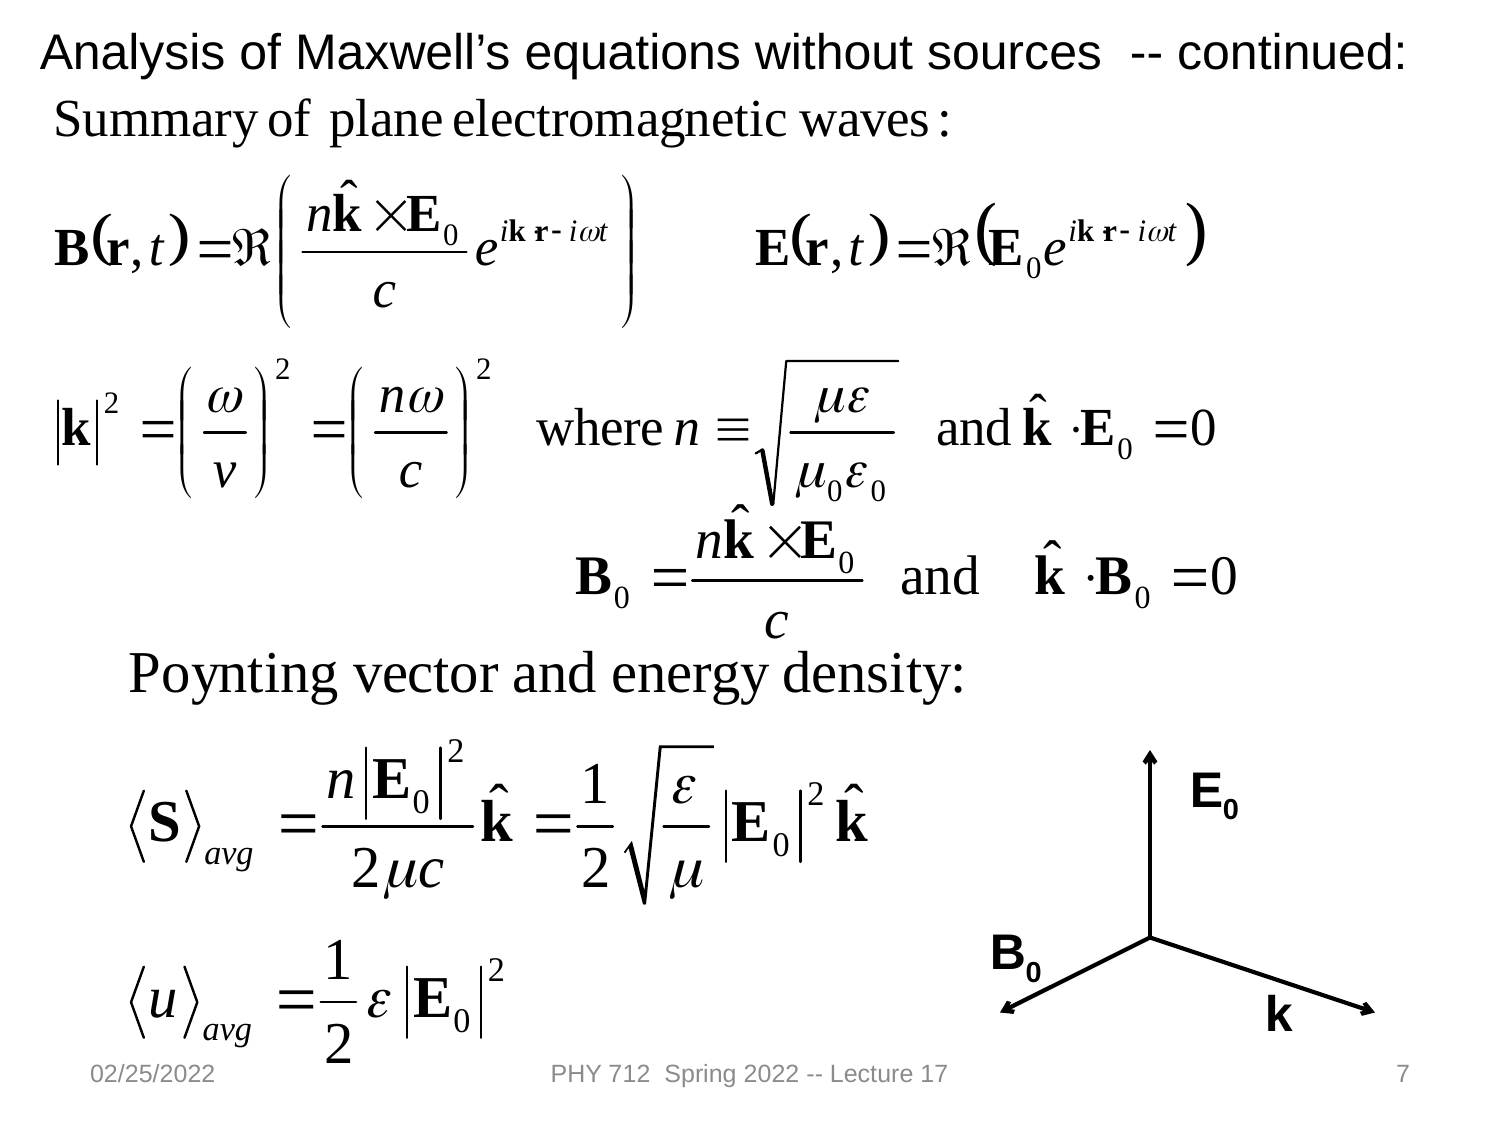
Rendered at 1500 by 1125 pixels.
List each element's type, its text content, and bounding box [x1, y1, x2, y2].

footer PHY 712 Spring 2022 -- Lecture 17 [512, 1042, 988, 1103]
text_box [47, 86, 1226, 516]
text_box k [1249, 1022, 1338, 1049]
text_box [567, 491, 1251, 651]
slide_number 7 [1074, 1042, 1425, 1103]
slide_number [75, 1042, 425, 1103]
text_box E0 [1174, 749, 1263, 833]
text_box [999, 937, 1147, 1013]
text_box Analysis of Maxwell’s equations without sources -- continued: [24, 12, 1475, 88]
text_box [119, 638, 976, 1074]
text_box B0 [979, 912, 1063, 996]
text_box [1149, 937, 1376, 1013]
